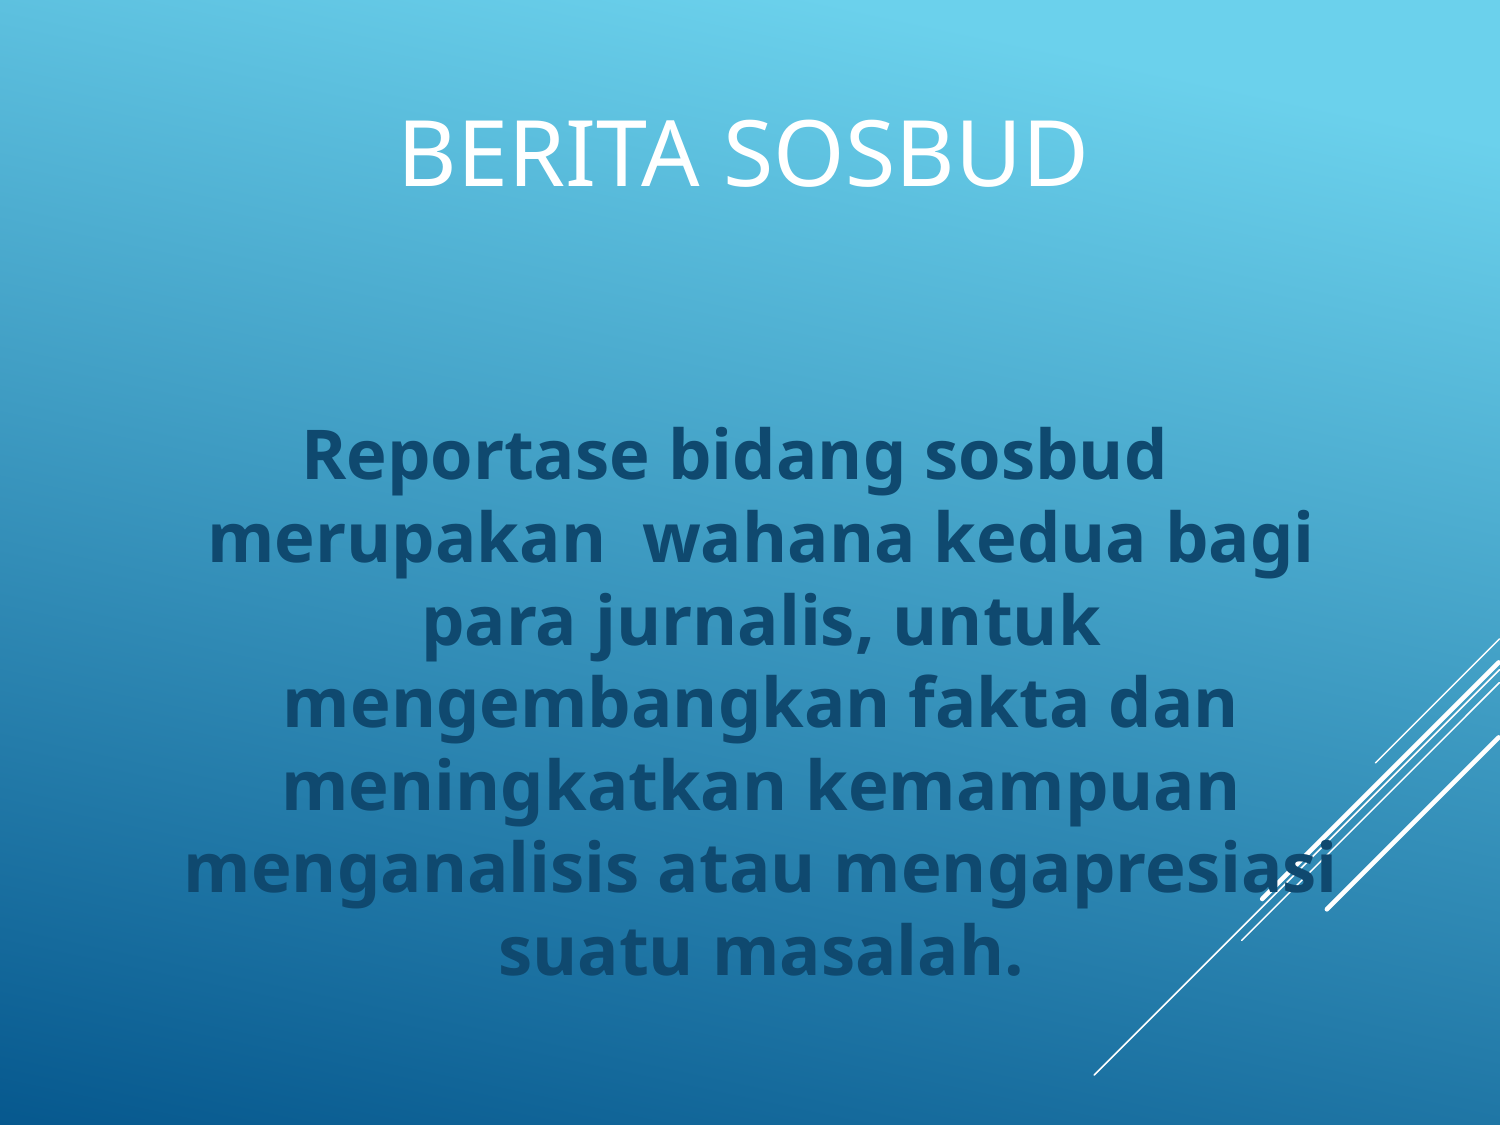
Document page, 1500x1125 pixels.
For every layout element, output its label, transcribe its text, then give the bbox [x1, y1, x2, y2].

list Reportase bidang sosbud merupakan wahana kedua bagi para jurnalis, untuk mengembangkan fakta dan meningkatkan kemampuan menganalisis atau mengapresiasi suatu masalah. [125, 399, 1363, 1000]
title Berita Sosbud [125, 62, 1363, 238]
